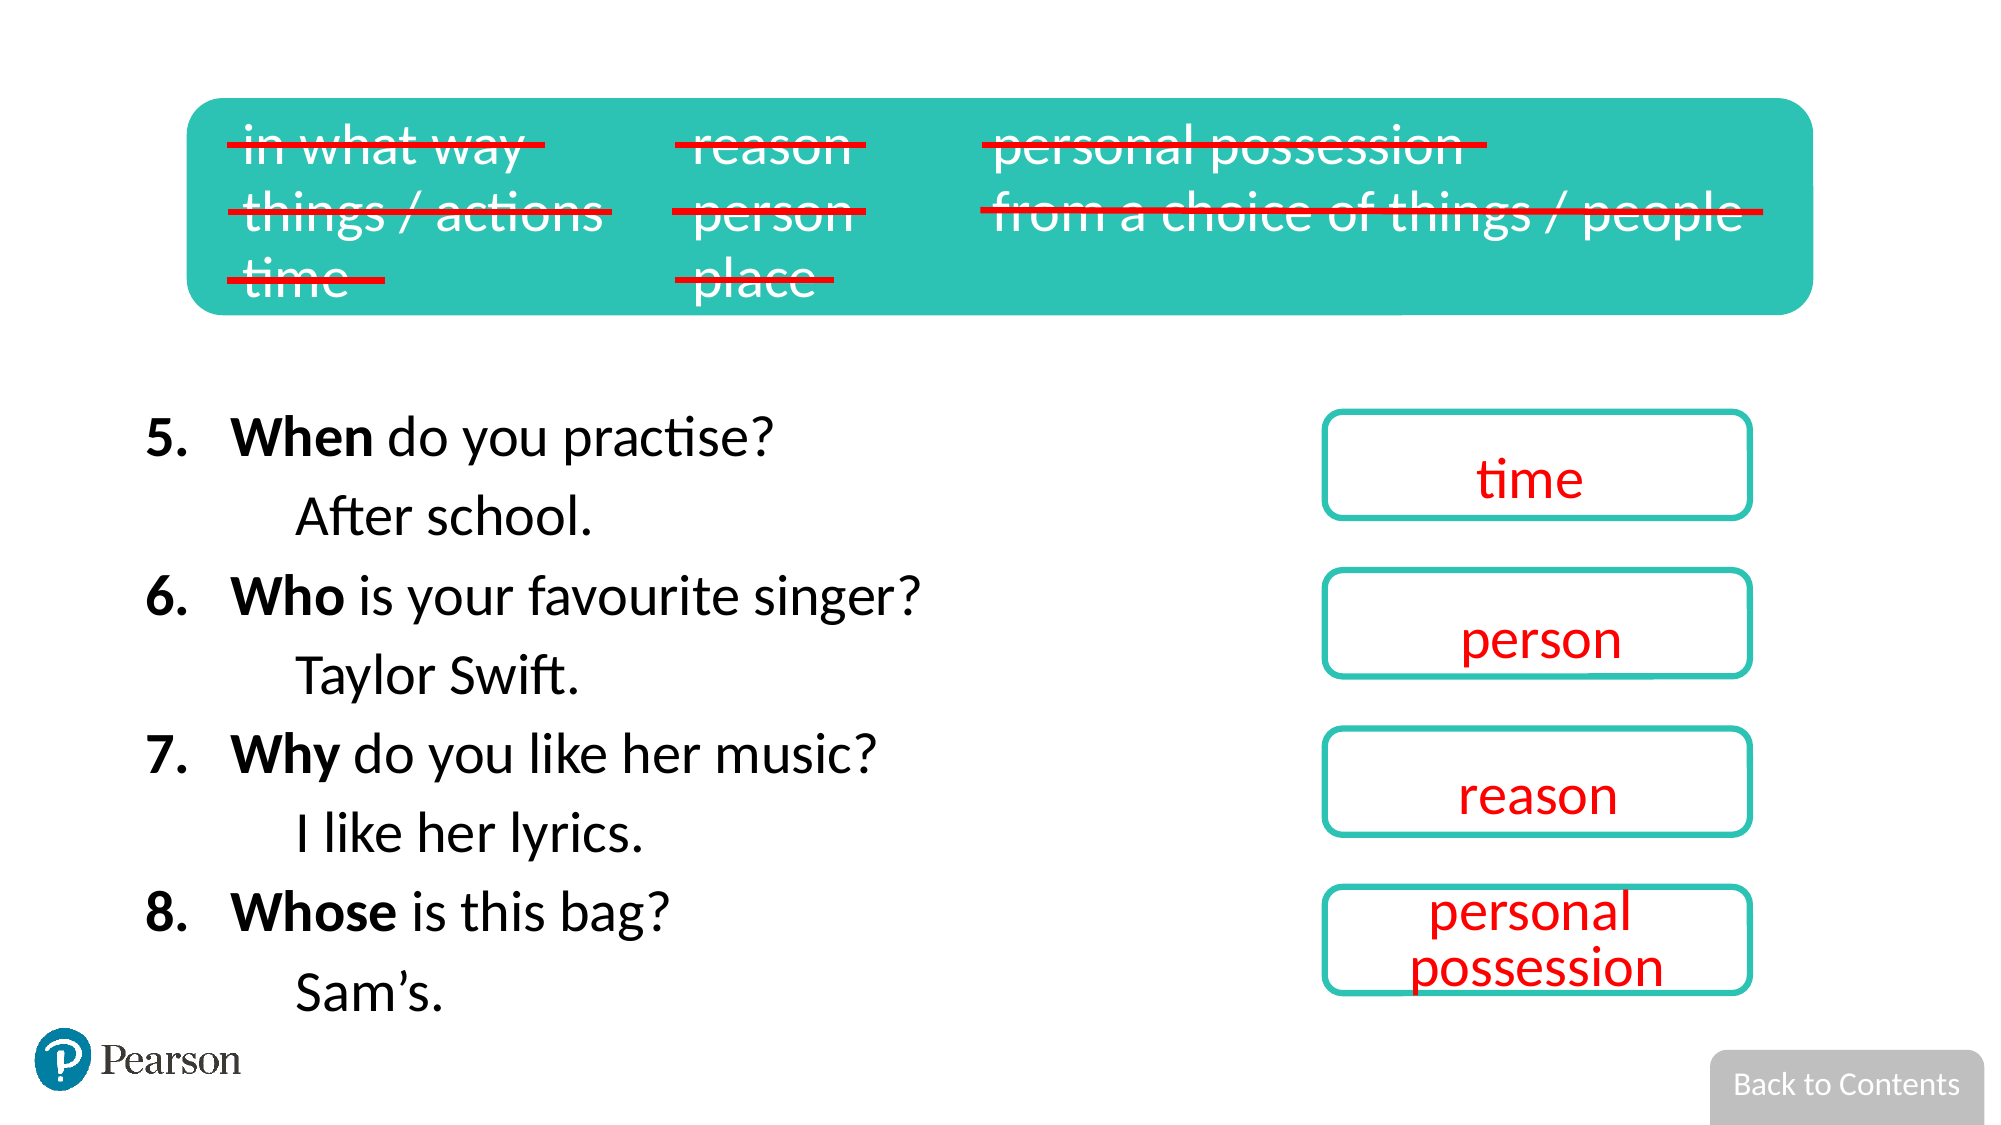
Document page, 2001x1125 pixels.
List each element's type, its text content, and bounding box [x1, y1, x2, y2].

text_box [186, 97, 1815, 316]
text_box [1323, 727, 1751, 836]
picture [6, 999, 130, 1119]
text_box [1323, 569, 1751, 678]
text_box Back to Contents [1708, 1048, 1986, 1125]
text_box reason [1443, 713, 1859, 798]
text_box personal possession [1270, 878, 1804, 1088]
text_box [1323, 410, 1751, 520]
text_box person [1445, 557, 1807, 642]
text_box 5. When do you practise? After school. 6. Who is your favourite singer? Taylor Swift. 7. Why do you like her music? I like her lyrics. 8. Whose is this bag? Sam’s. [130, 302, 1901, 1125]
text_box time [1461, 398, 1682, 482]
